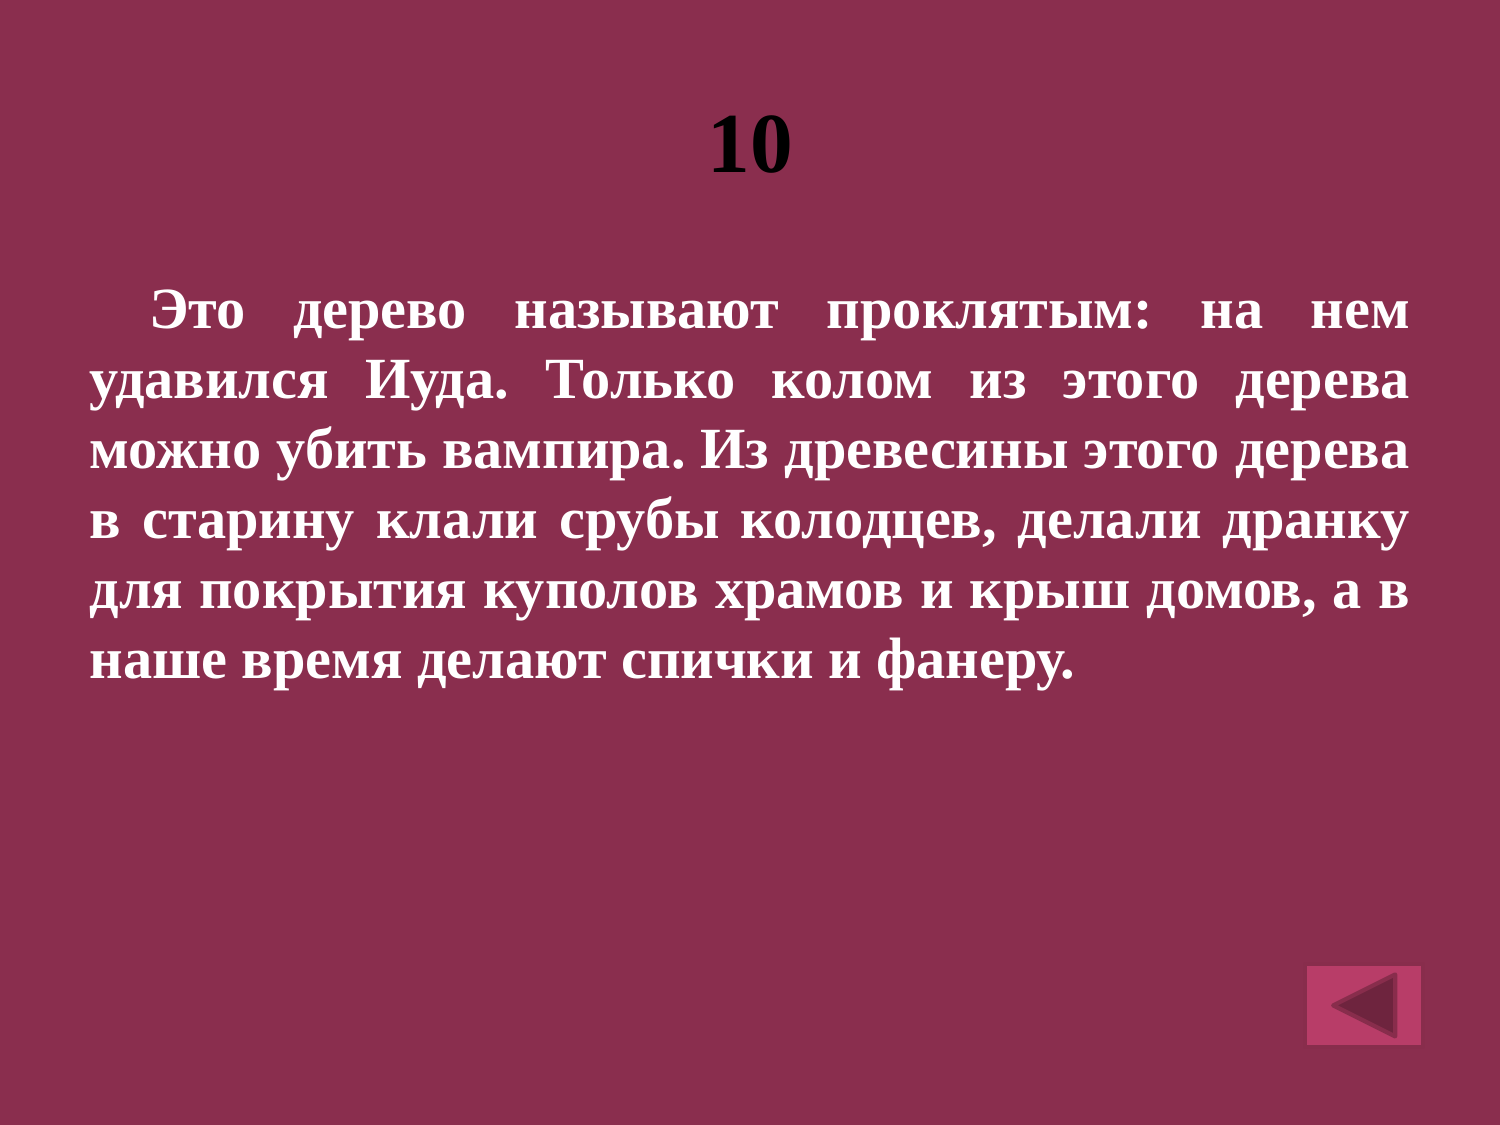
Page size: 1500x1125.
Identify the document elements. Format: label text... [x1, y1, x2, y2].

list Это дерево называют проклятым: на нем удавился Иуда. Только колом из этого дерева можно убить вампира. Из древесины этого дерева в старину клали срубы колодцев, делали дранку для покрытия куполов храмов и крыш домов, а в наше время делают спички и фанеру. [75, 262, 1425, 1035]
text_box [1303, 962, 1425, 1049]
title 10 [75, 45, 1425, 233]
